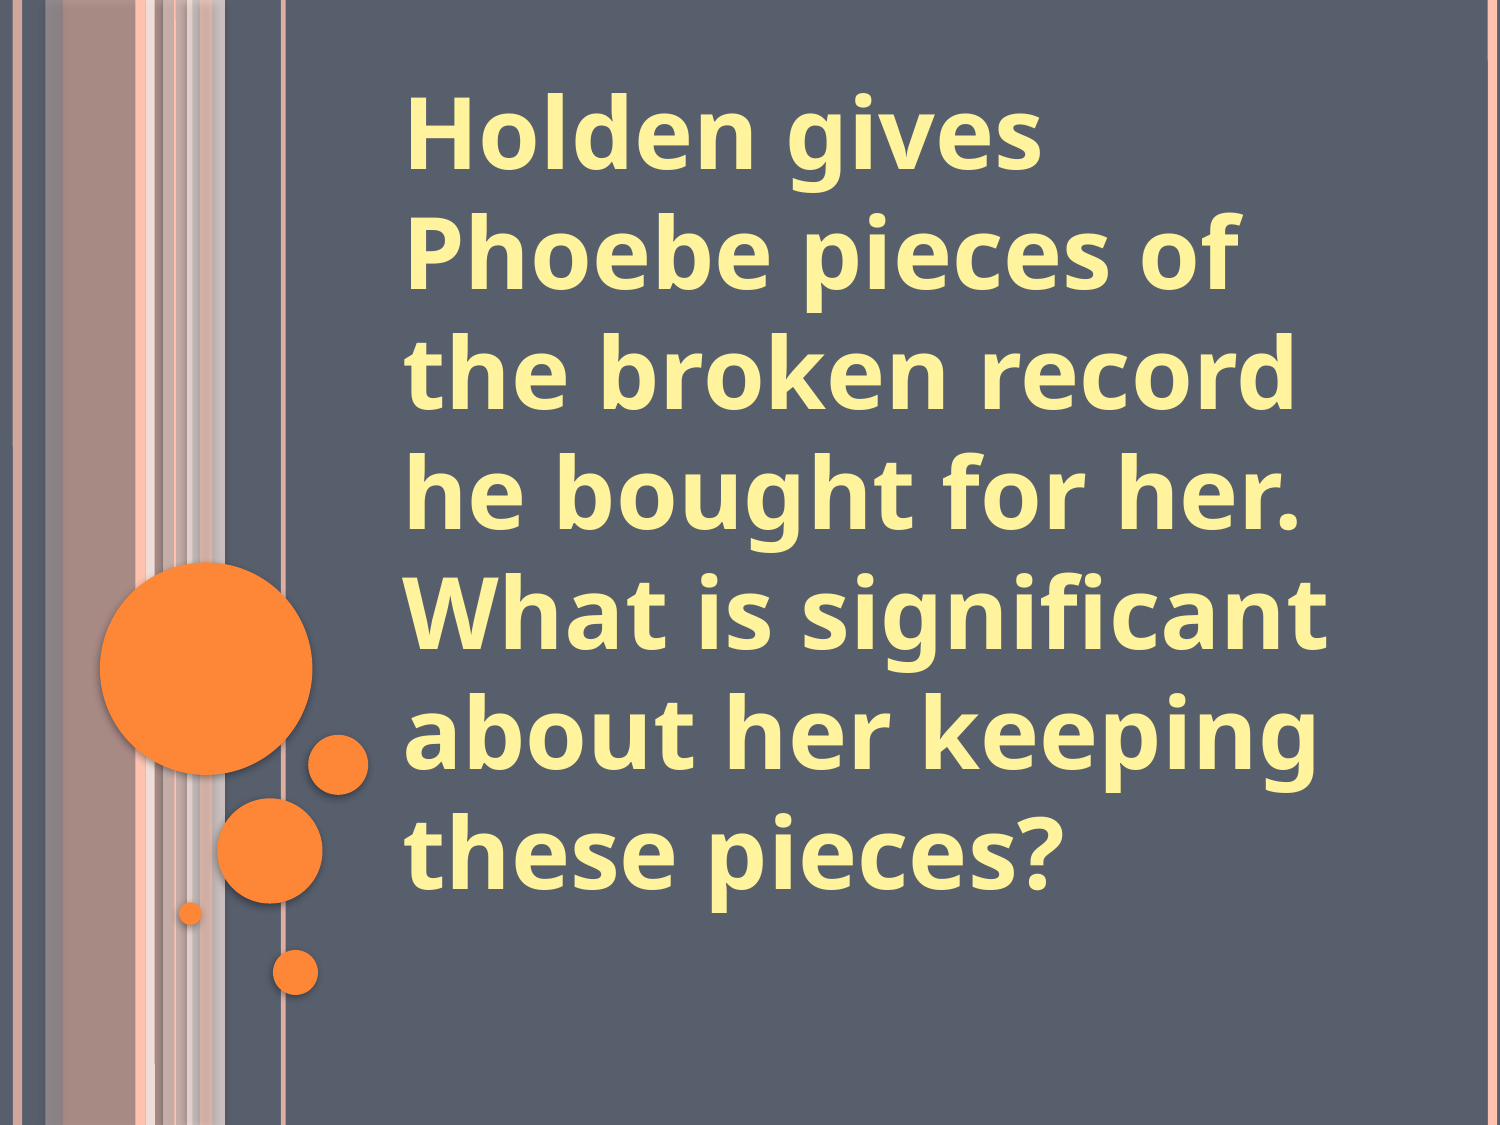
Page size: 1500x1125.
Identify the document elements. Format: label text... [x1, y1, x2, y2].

list Holden gives Phoebe pieces of the broken record he bought for her. What is significant about her keeping these pieces? [387, 62, 1400, 288]
